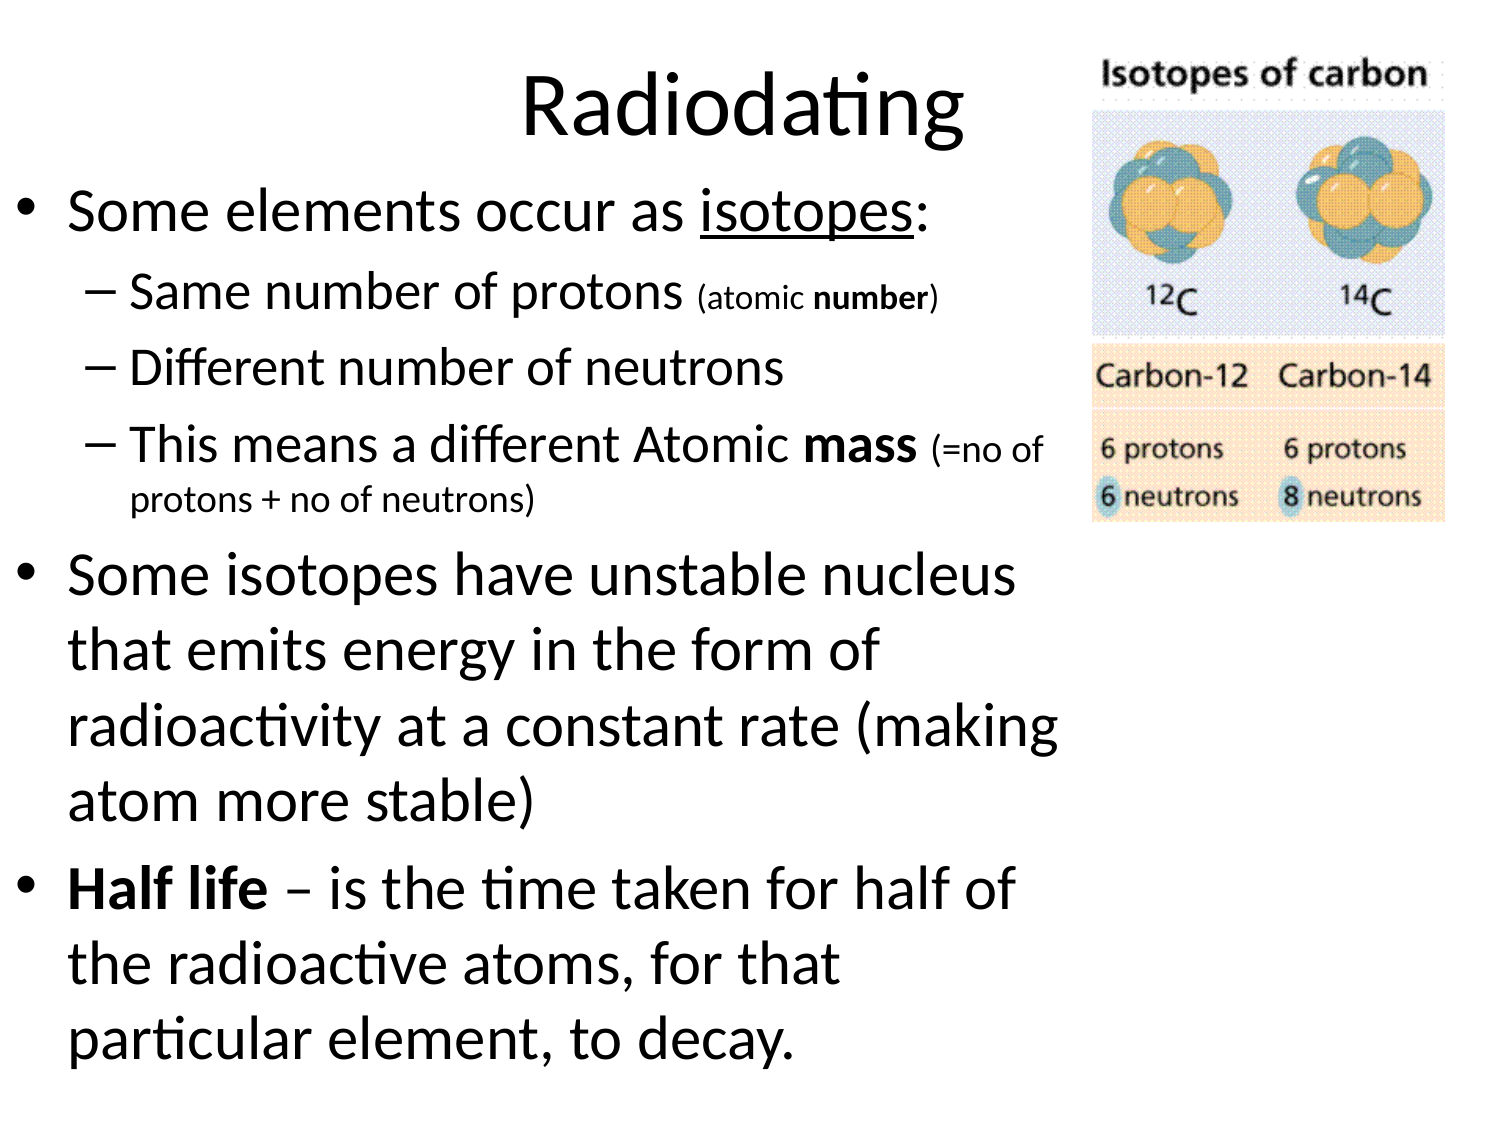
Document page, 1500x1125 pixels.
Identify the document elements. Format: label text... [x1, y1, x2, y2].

list Some elements occur as isotopes: Same number of protons (atomic number) Different number of neutrons This means a different Atomic mass (=no of protons + no of neutrons) Some isotopes have unstable nucleus that emits energy in the form of radioactivity at a constant rate (making atom more stable) Half life – is the time taken for half of the radioactive atoms, for that particular element, to decay. [0, 160, 1081, 1083]
picture [1092, 54, 1445, 522]
title Radiodating [68, 4, 1419, 192]
